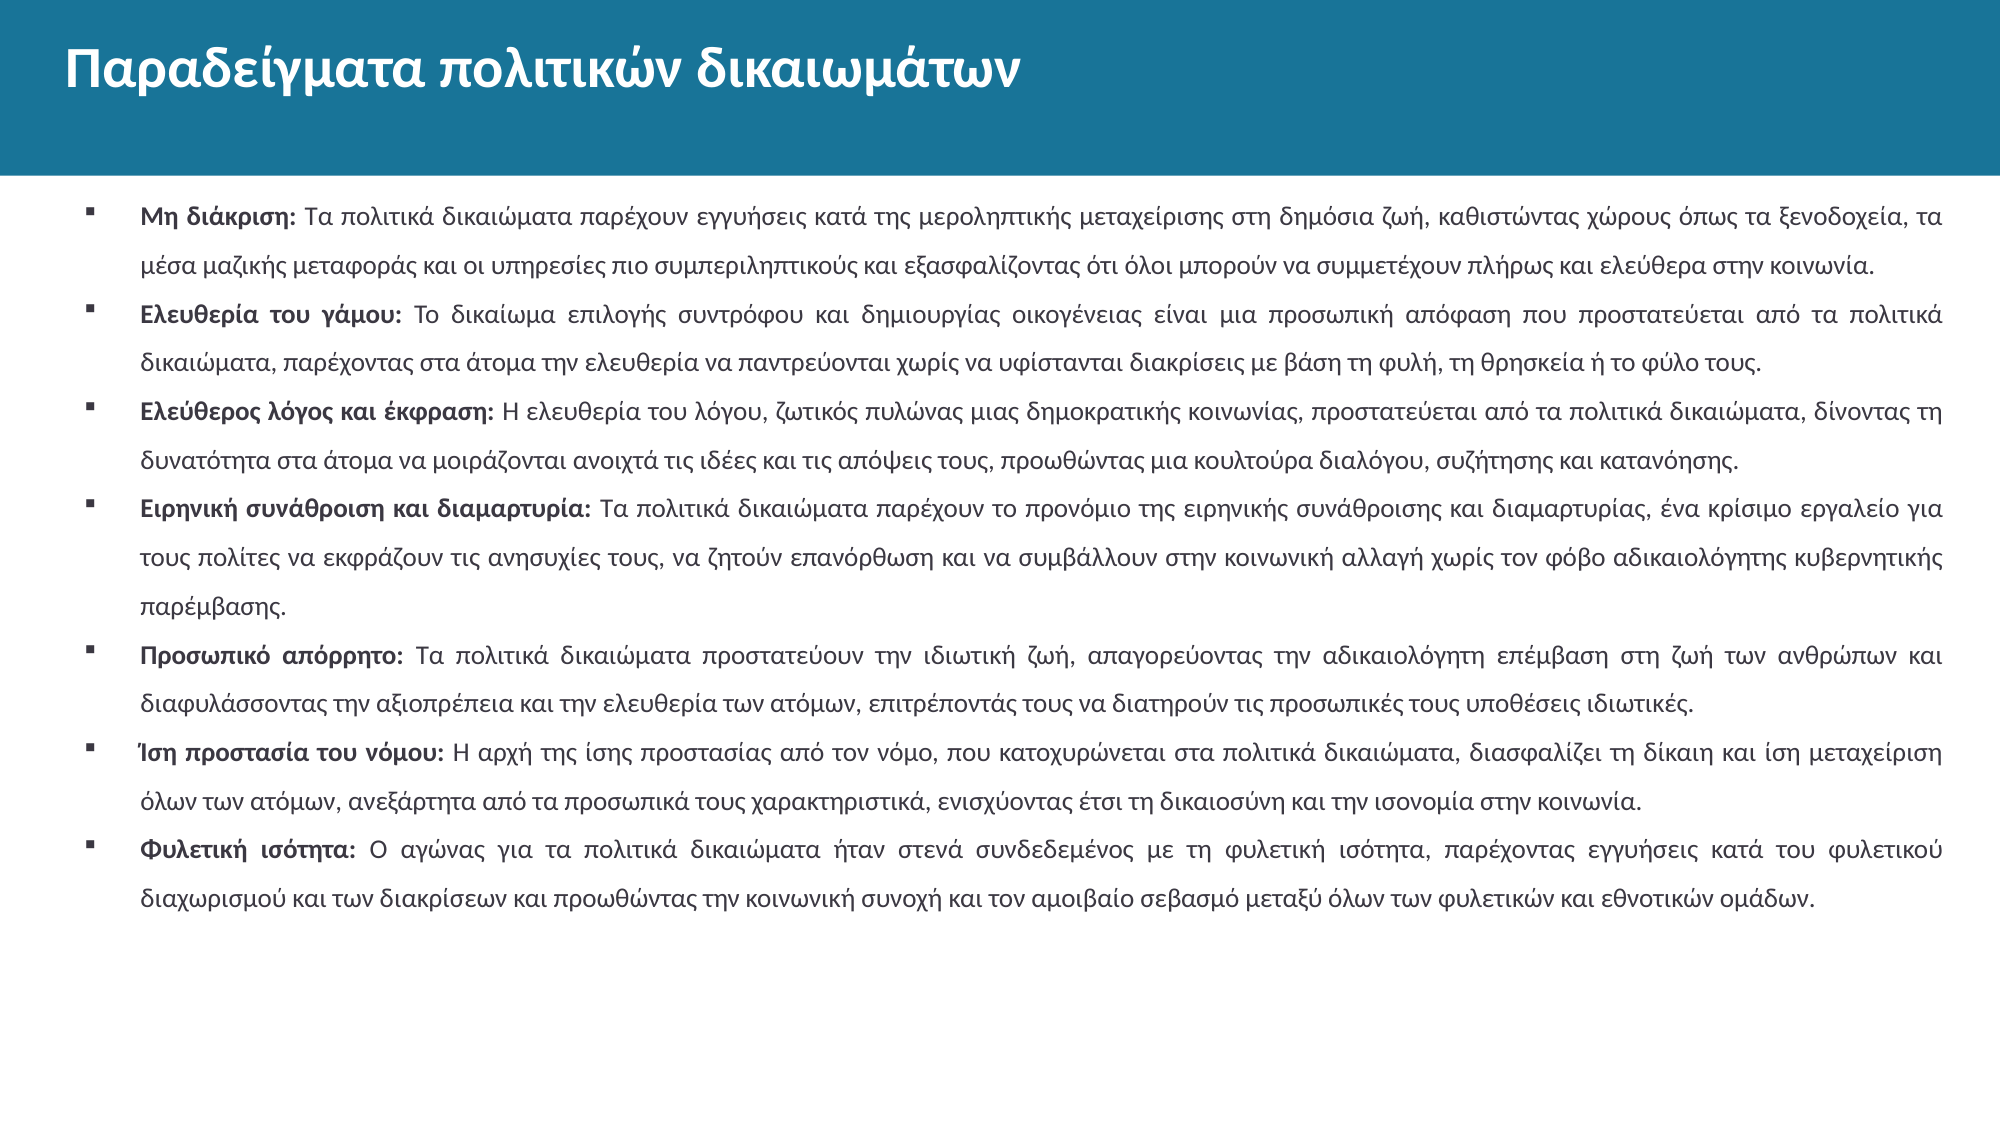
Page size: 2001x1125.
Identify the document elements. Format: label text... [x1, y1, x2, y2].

list Μη διάκριση: Τα πολιτικά δικαιώματα παρέχουν εγγυήσεις κατά της μεροληπτικής μεταχείρισης στη δημόσια ζωή, καθιστώντας χώρους όπως τα ξενοδοχεία, τα μέσα μαζικής μεταφοράς και οι υπηρεσίες πιο συμπεριληπτικούς και εξασφαλίζοντας ότι όλοι μπορούν να συμμετέχουν πλήρως και ελεύθερα στην κοινωνία. Ελευθερία του γάμου: Το δικαίωμα επιλογής συντρόφου και δημιουργίας οικογένειας είναι μια προσωπική απόφαση που προστατεύεται από τα πολιτικά δικαιώματα, παρέχοντας στα άτομα την ελευθερία να παντρεύονται χωρίς να υφίστανται διακρίσεις με βάση τη φυλή, τη θρησκεία ή το φύλο τους. Ελεύθερος λόγος και έκφραση: Η ελευθερία του λόγου, ζωτικός πυλώνας μιας δημοκρατικής κοινωνίας, προστατεύεται από τα πολιτικά δικαιώματα, δίνοντας τη δυνατότητα στα άτομα να μοιράζονται ανοιχτά τις ιδέες και τις απόψεις τους, προωθώντας μια κουλτούρα διαλόγου, συζήτησης και κατανόησης. Ειρηνική συνάθροιση και διαμαρτυρία: Τα πολιτικά δικαιώματα παρέχουν το προνόμιο της ειρηνικής συνάθροισης και διαμαρτυρίας, ένα κρίσιμο εργαλείο για τους πολίτες να εκφράζουν τις ανησυχίες τους, να ζητούν επανόρθωση και να συμβάλλουν στην κοινωνική αλλαγή χωρίς τον φόβο αδικαιολόγητης κυβερνητικής παρέμβασης. Προσωπικό απόρρητο: Τα πολιτικά δικαιώματα προστατεύουν την ιδιωτική ζωή, απαγορεύοντας την αδικαιολόγητη επέμβαση στη ζωή των ανθρώπων και διαφυλάσσοντας την αξιοπρέπεια και την ελευθερία των ατόμων, επιτρέποντάς τους να διατηρούν τις προσωπικές τους υποθέσεις ιδιωτικές. Ίση προστασία του νόμου: Η αρχή της ίσης προστασίας από τον νόμο, που κατοχυρώνεται στα πολιτικά δικαιώματα, διασφαλίζει τη δίκαιη και ίση μεταχείριση όλων των ατόμων, ανεξάρτητα από τα προσωπικά τους χαρακτηριστικά, ενισχύοντας έτσι τη δικαιοσύνη και την ισονομία στην κοινωνία. Φυλετική ισότητα: Ο αγώνας για τα πολιτικά δικαιώματα ήταν στενά συνδεδεμένος με τη φυλετική ισότητα, παρέχοντας εγγυήσεις κατά του φυλετικού διαχωρισμού και των διακρίσεων και προωθώντας την κοινωνική συνοχή και τον αμοιβαίο σεβασμό μεταξύ όλων των φυλετικών και εθνοτικών ομάδων. [65, 182, 1943, 1048]
title Παραδείγματα πολιτικών δικαιωμάτων [65, 28, 1935, 140]
